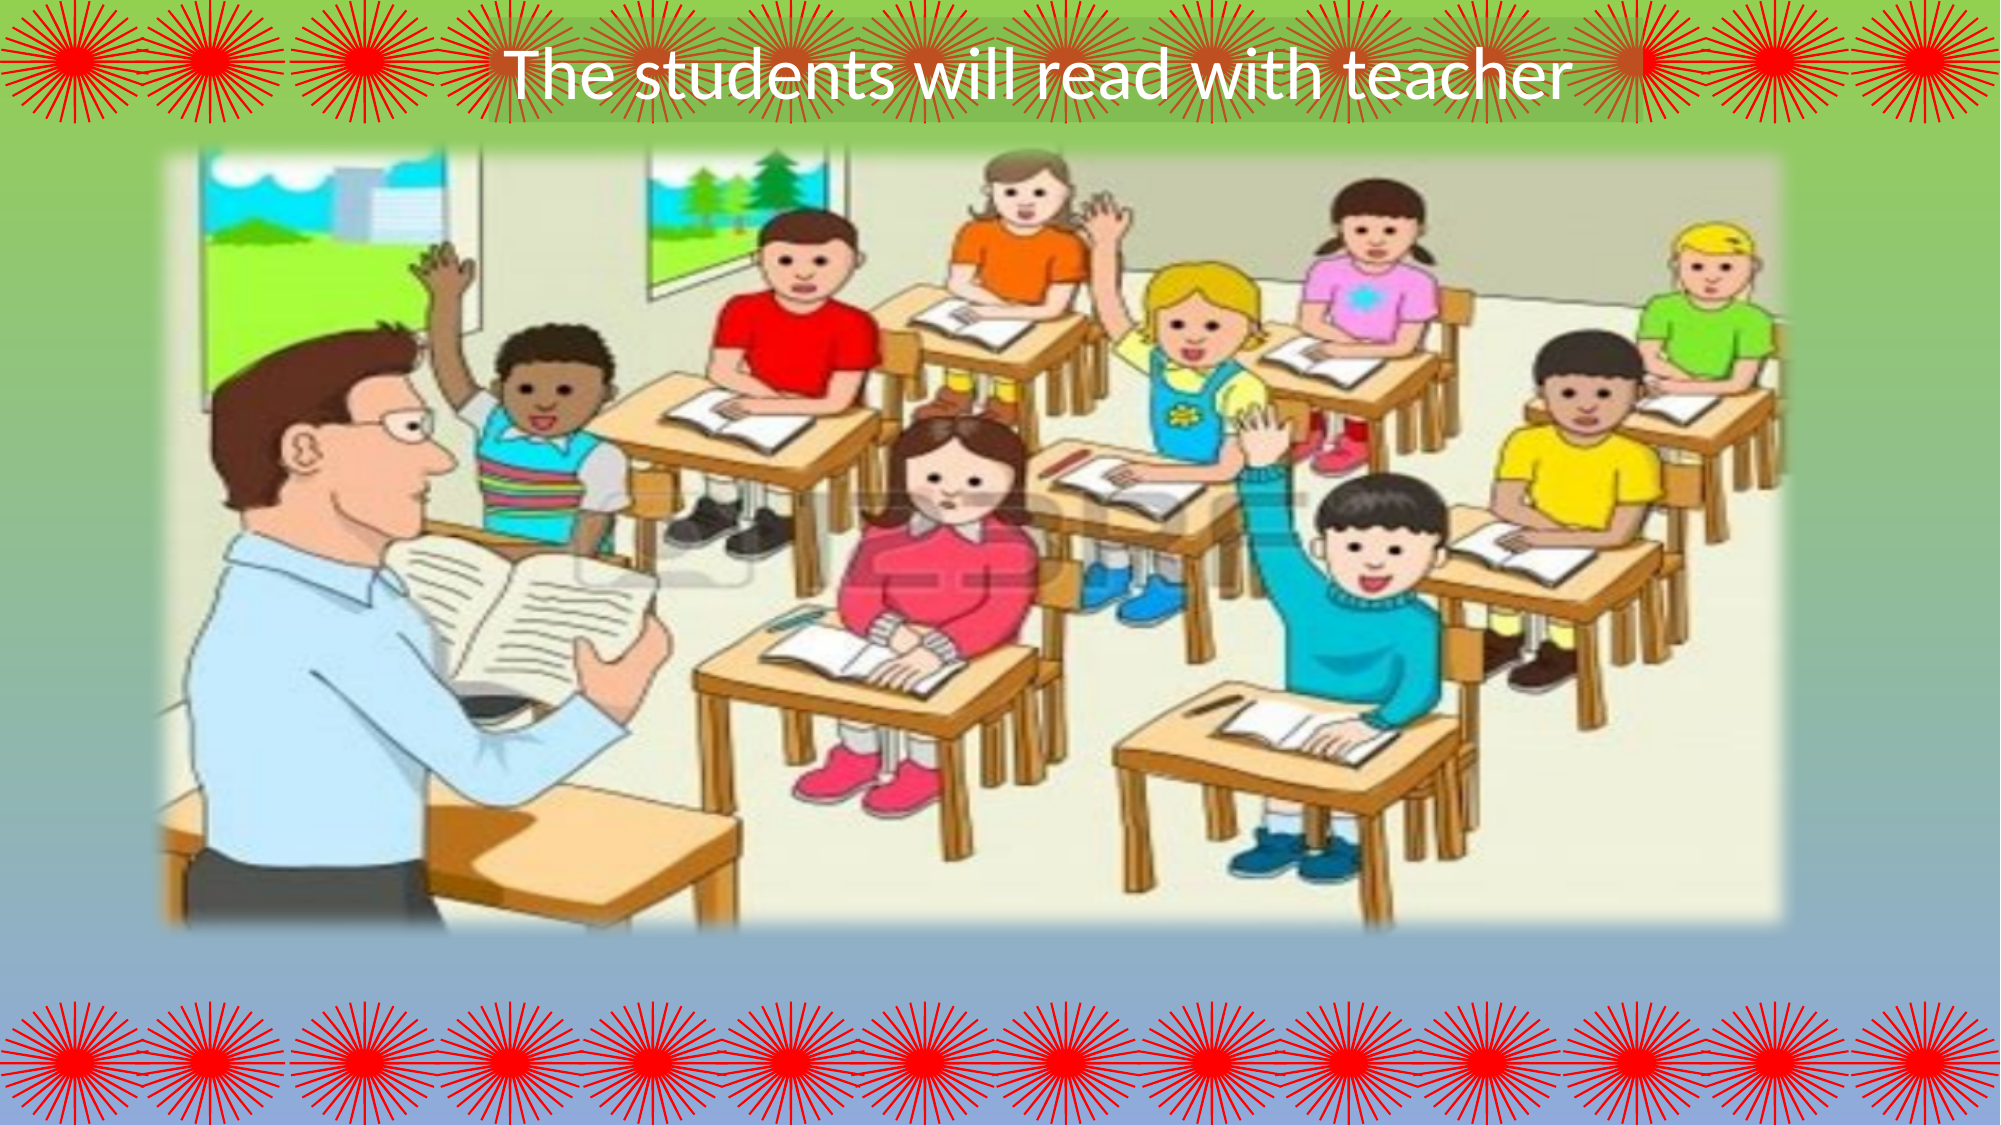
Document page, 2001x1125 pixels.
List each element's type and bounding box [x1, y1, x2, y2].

text_box [0, 1001, 2000, 1125]
picture [149, 140, 1796, 940]
text_box [0, 0, 2000, 124]
